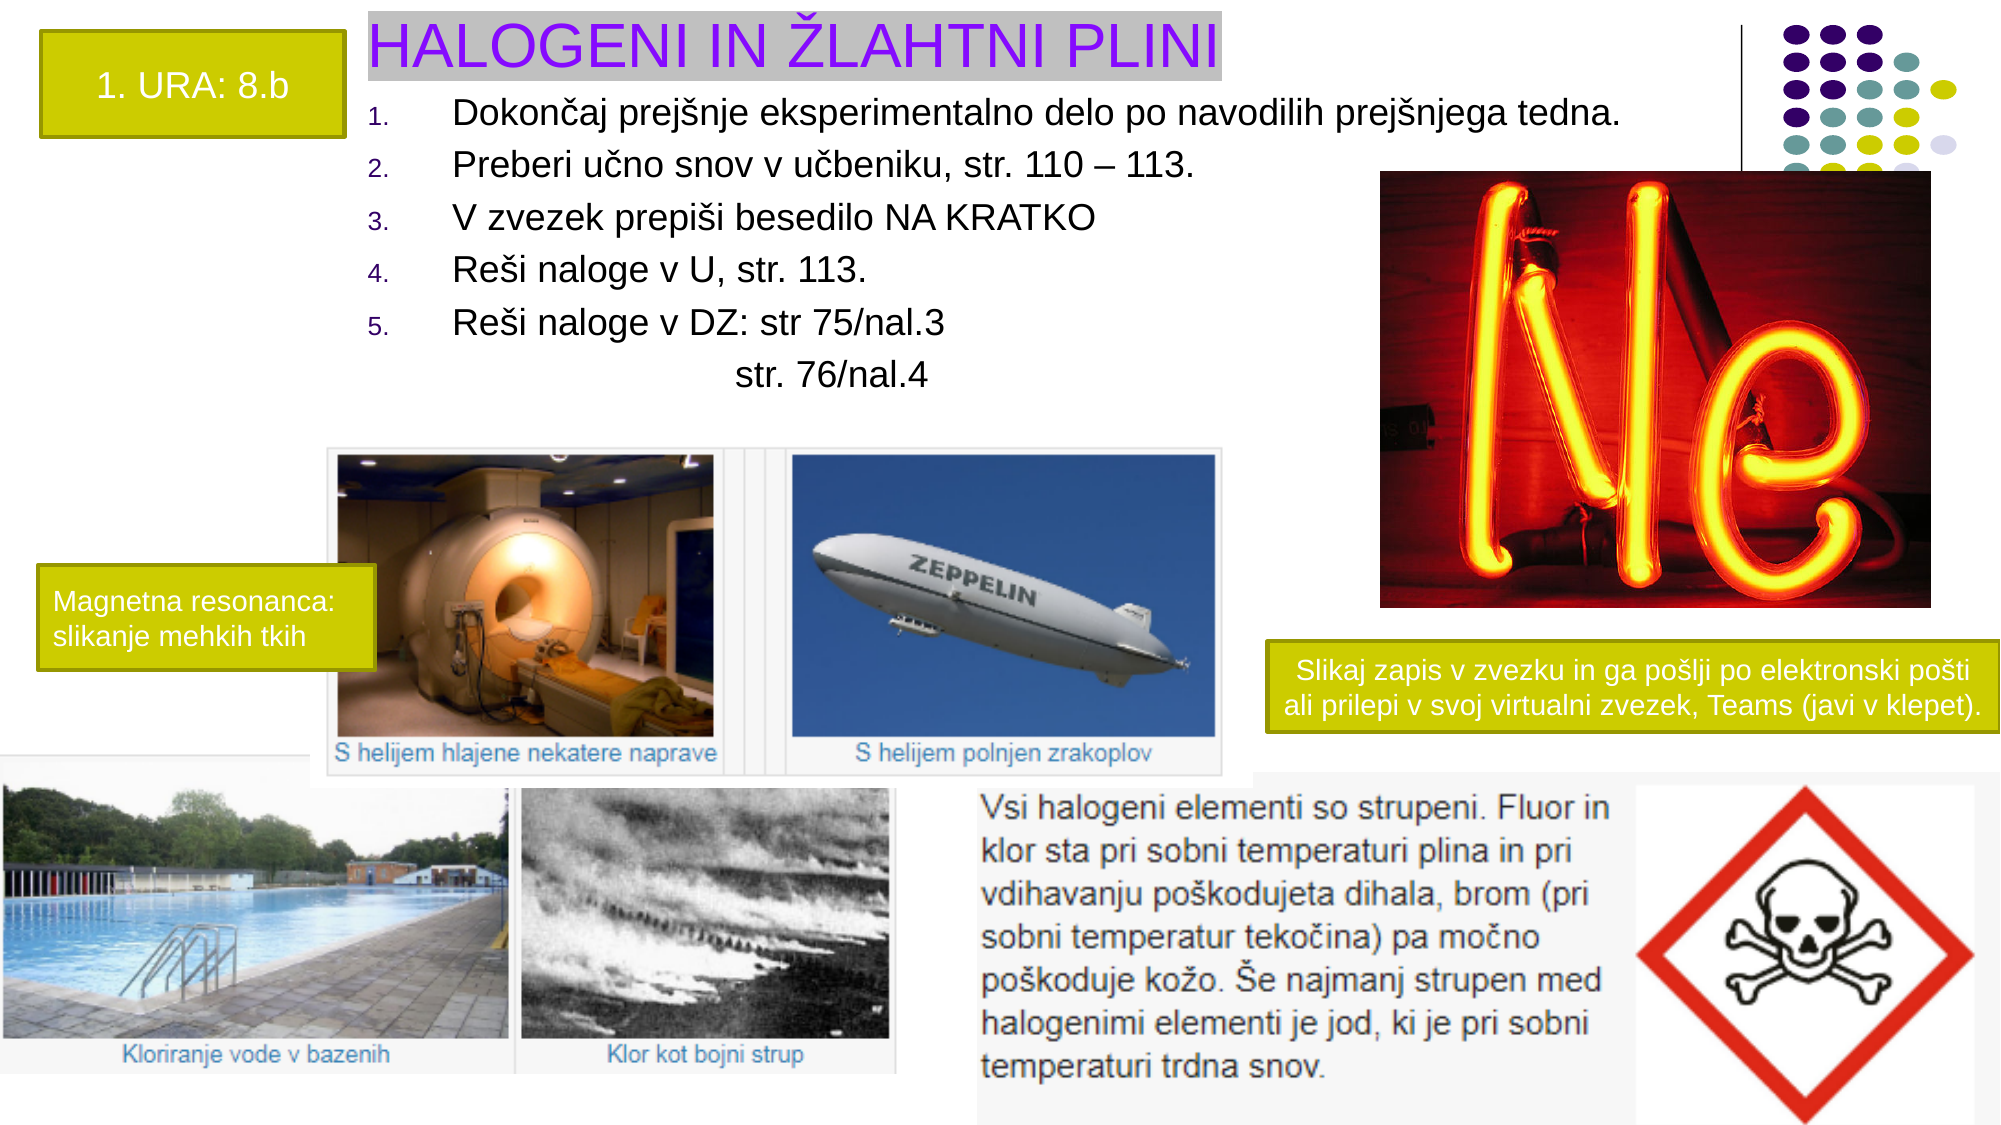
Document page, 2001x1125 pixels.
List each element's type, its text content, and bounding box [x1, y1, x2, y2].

list HALOGENI IN ŽLAHTNI PLINI Dokončaj prejšnje eksperimentalno delo po navodilih prejšnjega tedna. Preberi učno snov v učbeniku, str. 110 – 113. V zvezek prepiši besedilo NA KRATKO Reši naloge v U, str. 113. Reši naloge v DZ: str 75/nal.3 str. 76/nal.4 [352, 0, 2000, 722]
text_box 1. URA: 8.b [39, 29, 347, 139]
picture [1380, 171, 1931, 608]
picture [0, 427, 2000, 1125]
text_box Magnetna resonanca: slikanje mehkih tkih [36, 563, 305, 672]
text_box Slikaj zapis v zvezku in ga pošlji po elektronski pošti ali prilepi v svoj virtualni zvezek, Teams (javi v klepet). [1265, 639, 2000, 734]
